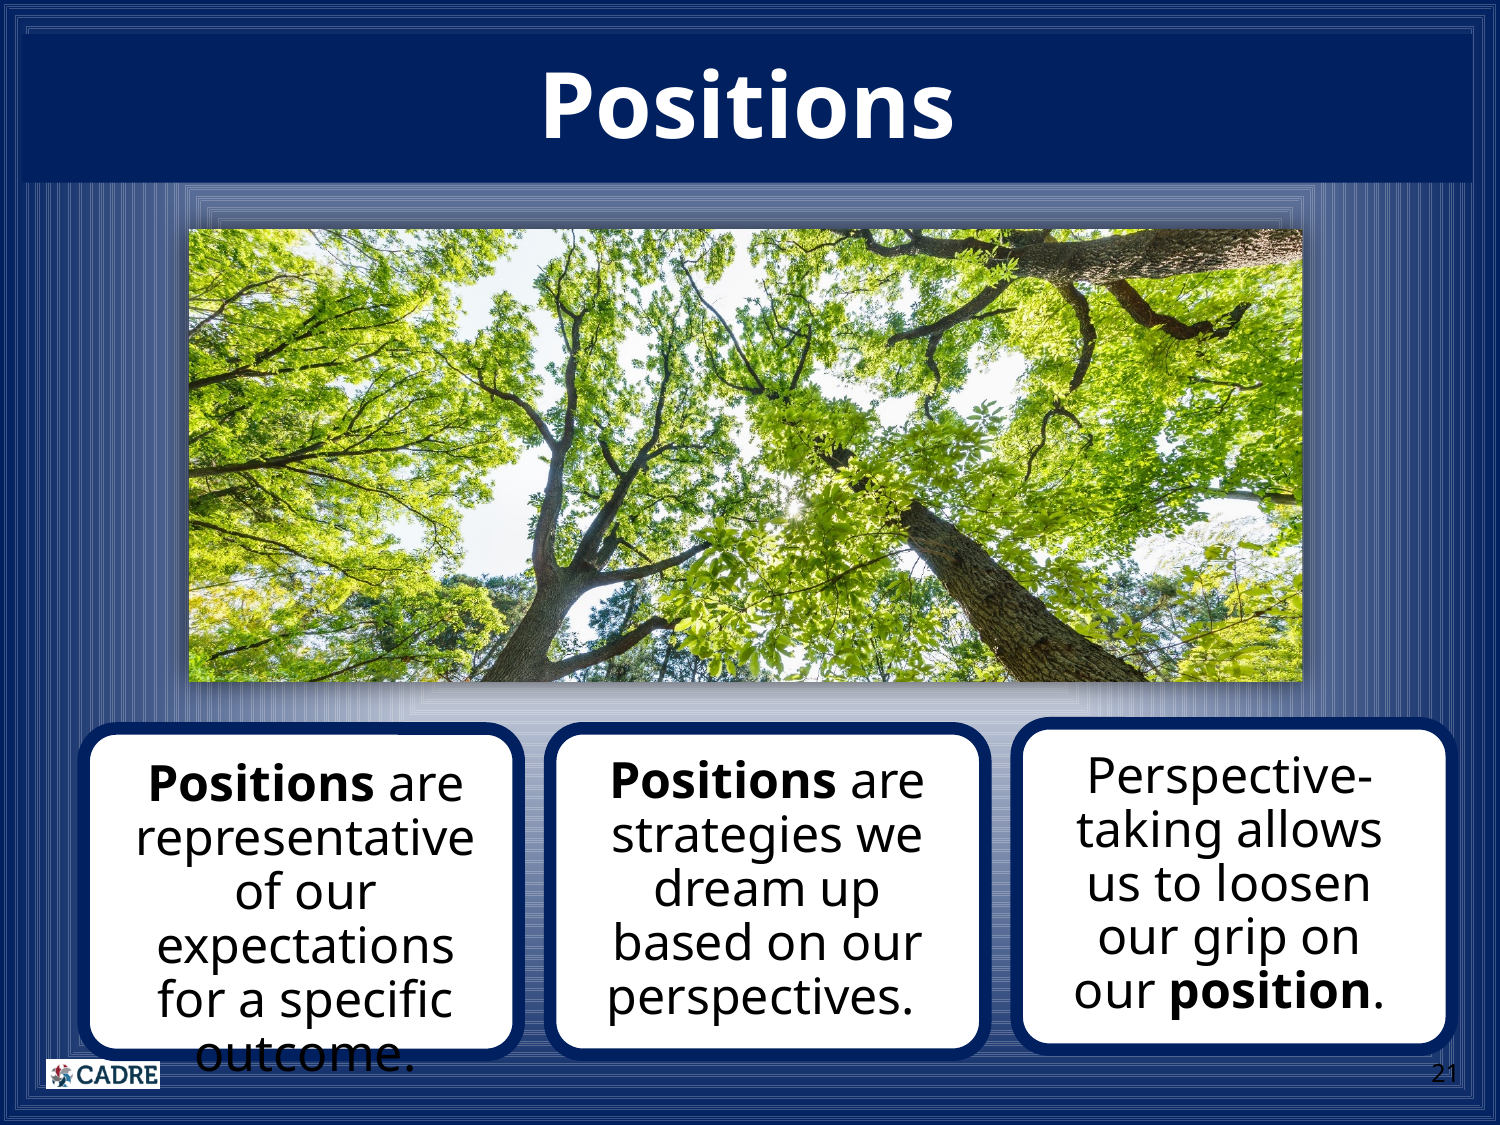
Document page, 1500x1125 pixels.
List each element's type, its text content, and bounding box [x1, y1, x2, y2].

slide_number 21 [1137, 1044, 1475, 1104]
picture [46, 1059, 105, 1089]
text_box [549, 727, 987, 1056]
title Positions [22, 34, 1473, 183]
text_box Perspective-taking allows us to loosen our grip on our position. [1048, 742, 1412, 1028]
text_box [1015, 722, 1453, 1051]
text_box Positions are representative of our expectations for a specific outcome. [105, 751, 506, 1090]
picture [188, 229, 1303, 682]
text_box [82, 727, 520, 1054]
text_box Positions are strategies we dream up based on our perspectives. [579, 747, 957, 1033]
